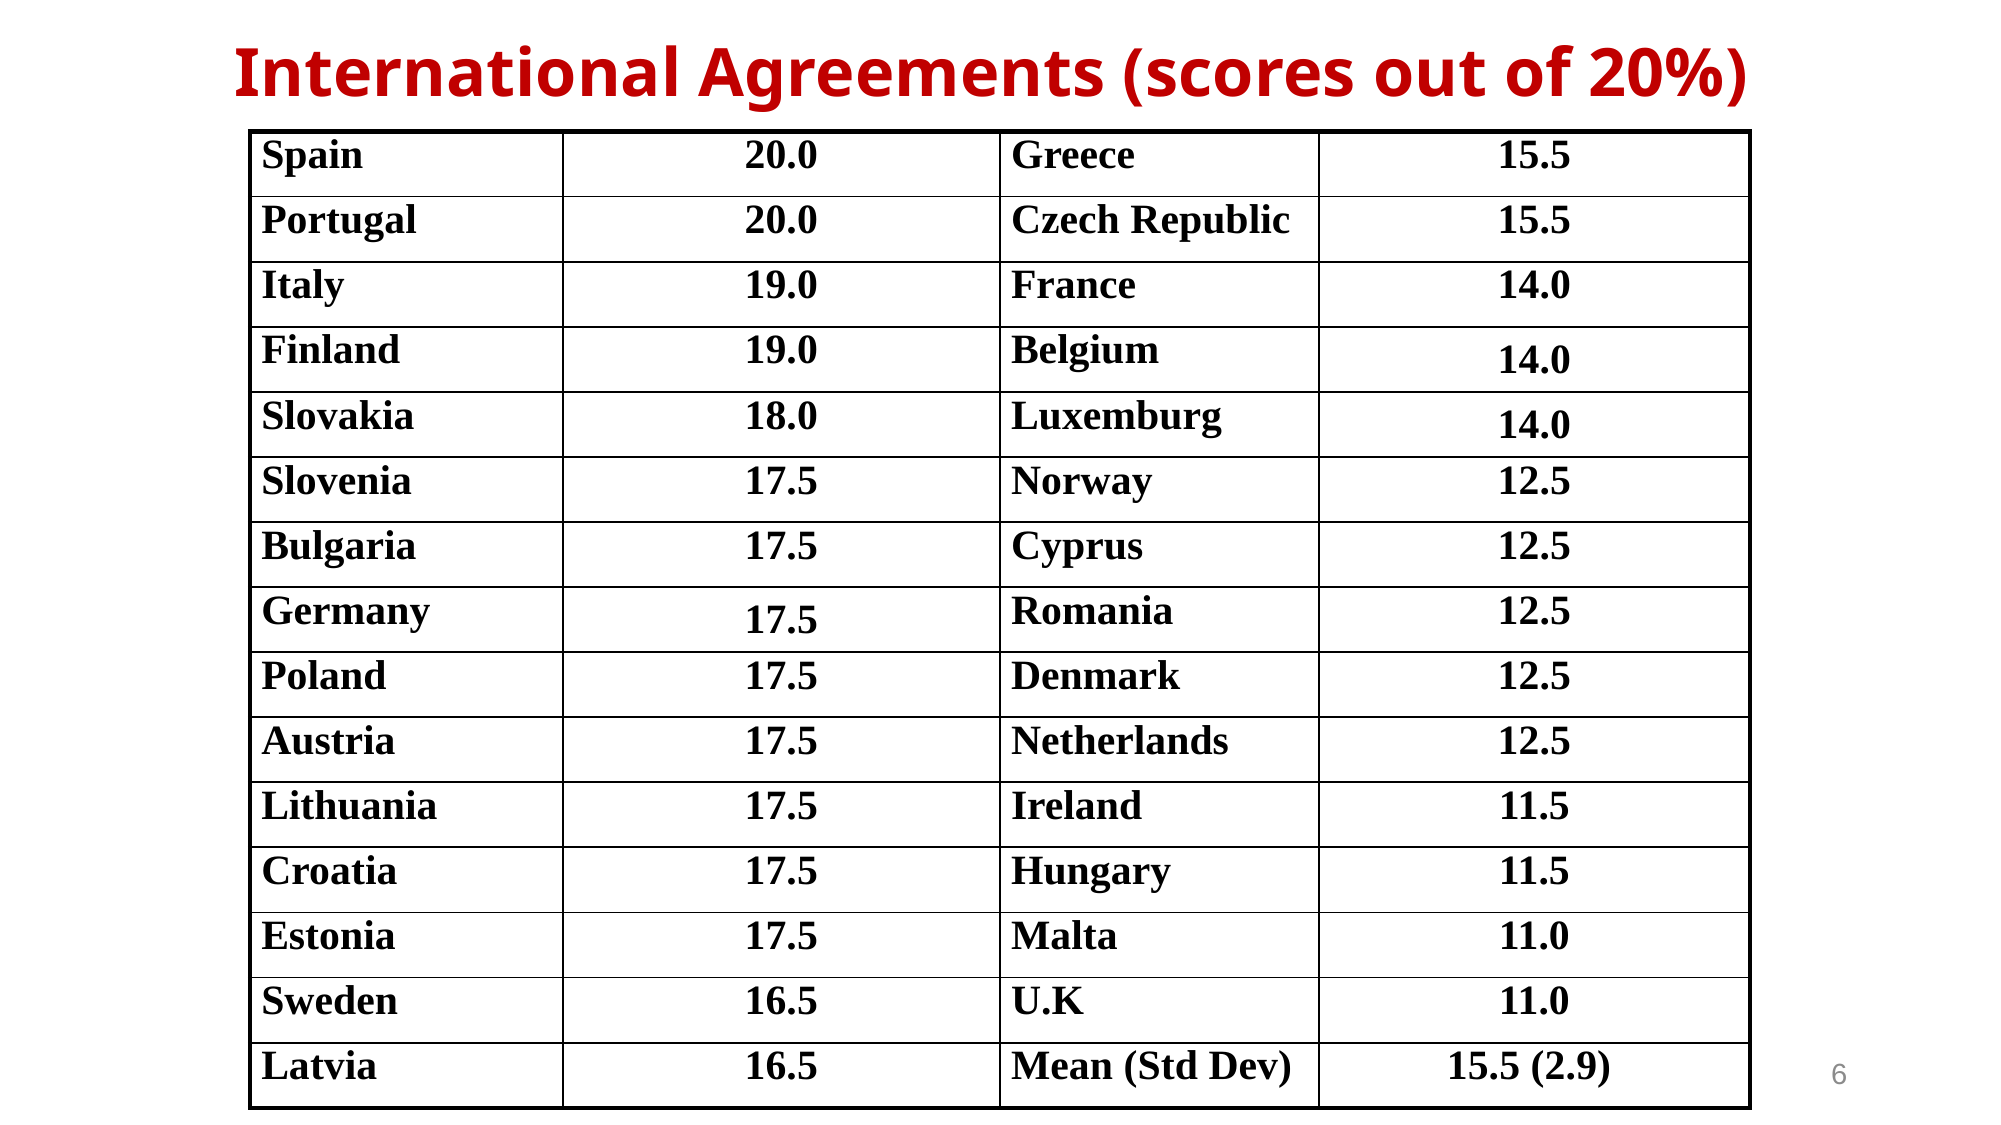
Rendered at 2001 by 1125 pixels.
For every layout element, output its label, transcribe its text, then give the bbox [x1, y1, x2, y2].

table_cell 18.0 [564, 393, 999, 456]
table_header 15.5 [1320, 134, 1748, 196]
table_cell Sweden [252, 978, 562, 1042]
table_cell Germany [252, 588, 562, 651]
table_cell Slovenia [252, 458, 562, 521]
table_cell 17.5 [564, 458, 999, 521]
table_cell Romania [1001, 588, 1318, 651]
table_cell Poland [252, 653, 562, 716]
table_cell Belgium [1001, 328, 1318, 391]
table_cell Estonia [252, 913, 562, 977]
table_cell Lithuania [252, 783, 562, 846]
table_cell 20.0 [564, 197, 999, 261]
table_cell 17.5 [564, 588, 999, 651]
table_cell 11.0 [1320, 913, 1748, 977]
table_cell Netherlands [1001, 718, 1318, 781]
table_cell 15.5 (2.9) [1320, 1044, 1748, 1106]
table_cell 16.5 [564, 1044, 999, 1106]
table_cell 17.5 [564, 783, 999, 846]
table_cell Austria [252, 718, 562, 781]
table_cell Latvia [252, 1044, 562, 1106]
table_cell 19.0 [564, 328, 999, 391]
table_cell Norway [1001, 458, 1318, 521]
table_cell 15.5 [1320, 197, 1748, 261]
table_cell 12.5 [1320, 523, 1748, 586]
table_cell Croatia [252, 848, 562, 912]
table_cell 12.5 [1320, 588, 1748, 651]
table_cell Italy [252, 263, 562, 326]
table_cell Czech Republic [1001, 197, 1318, 261]
table_cell 17.5 [564, 653, 999, 716]
table_cell Mean (Std Dev) [1001, 1044, 1318, 1106]
table_cell 11.0 [1320, 978, 1748, 1042]
table_cell 12.5 [1320, 718, 1748, 781]
table_header Spain [252, 134, 562, 196]
table_cell 14.0 [1320, 263, 1748, 326]
table_cell U.K [1001, 978, 1318, 1042]
slide_number 6 [1412, 1042, 1863, 1103]
table_cell Finland [252, 328, 562, 391]
table_cell Denmark [1001, 653, 1318, 716]
table_cell Slovakia [252, 393, 562, 456]
table_cell 11.5 [1320, 848, 1748, 912]
table_header Greece [1001, 134, 1318, 196]
table_cell Hungary [1001, 848, 1318, 912]
table_cell 17.5 [564, 913, 999, 977]
table_cell 12.5 [1320, 458, 1748, 521]
text_box International Agreements (scores out of 20%) [120, 0, 1863, 139]
table_cell 14.0 [1320, 393, 1748, 456]
table_cell Cyprus [1001, 523, 1318, 586]
table_cell 11.5 [1320, 783, 1748, 846]
table_cell Bulgaria [252, 523, 562, 586]
table_cell Portugal [252, 197, 562, 261]
table_header 20.0 [564, 134, 999, 196]
table_cell Malta [1001, 913, 1318, 977]
table_cell 12.5 [1320, 653, 1748, 716]
table_cell 16.5 [564, 978, 999, 1042]
table_cell Ireland [1001, 783, 1318, 846]
table_cell 17.5 [564, 523, 999, 586]
table_cell 19.0 [564, 263, 999, 326]
table_cell 17.5 [564, 718, 999, 781]
table_cell 17.5 [564, 848, 999, 912]
table_cell Luxemburg [1001, 393, 1318, 456]
table_cell 14.0 [1320, 328, 1748, 391]
table_cell France [1001, 263, 1318, 326]
